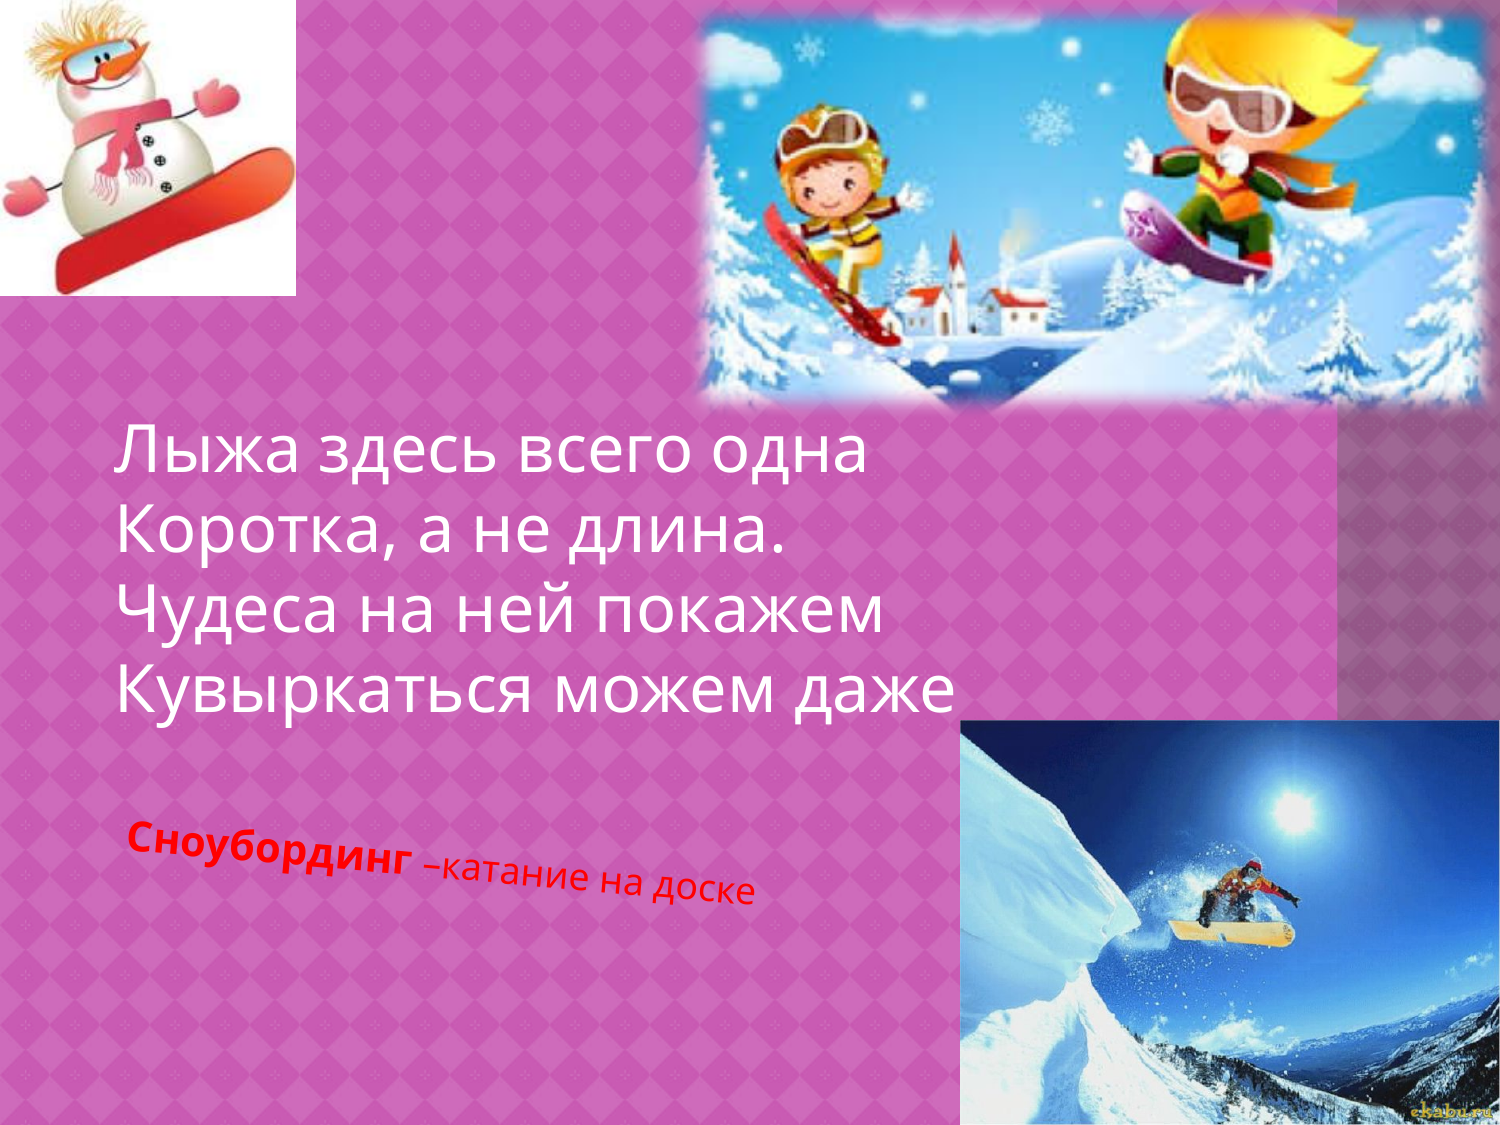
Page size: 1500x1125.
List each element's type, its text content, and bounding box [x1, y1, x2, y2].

text_box Сноубординг –катание на доске [109, 800, 954, 940]
text_box Лыжа здесь всего одна Коротка, а не длина. Чудеса на ней покажем Кувыркаться можем даже [100, 398, 1022, 733]
picture [960, 720, 1500, 1125]
picture [685, 0, 1500, 419]
picture [0, 0, 296, 296]
